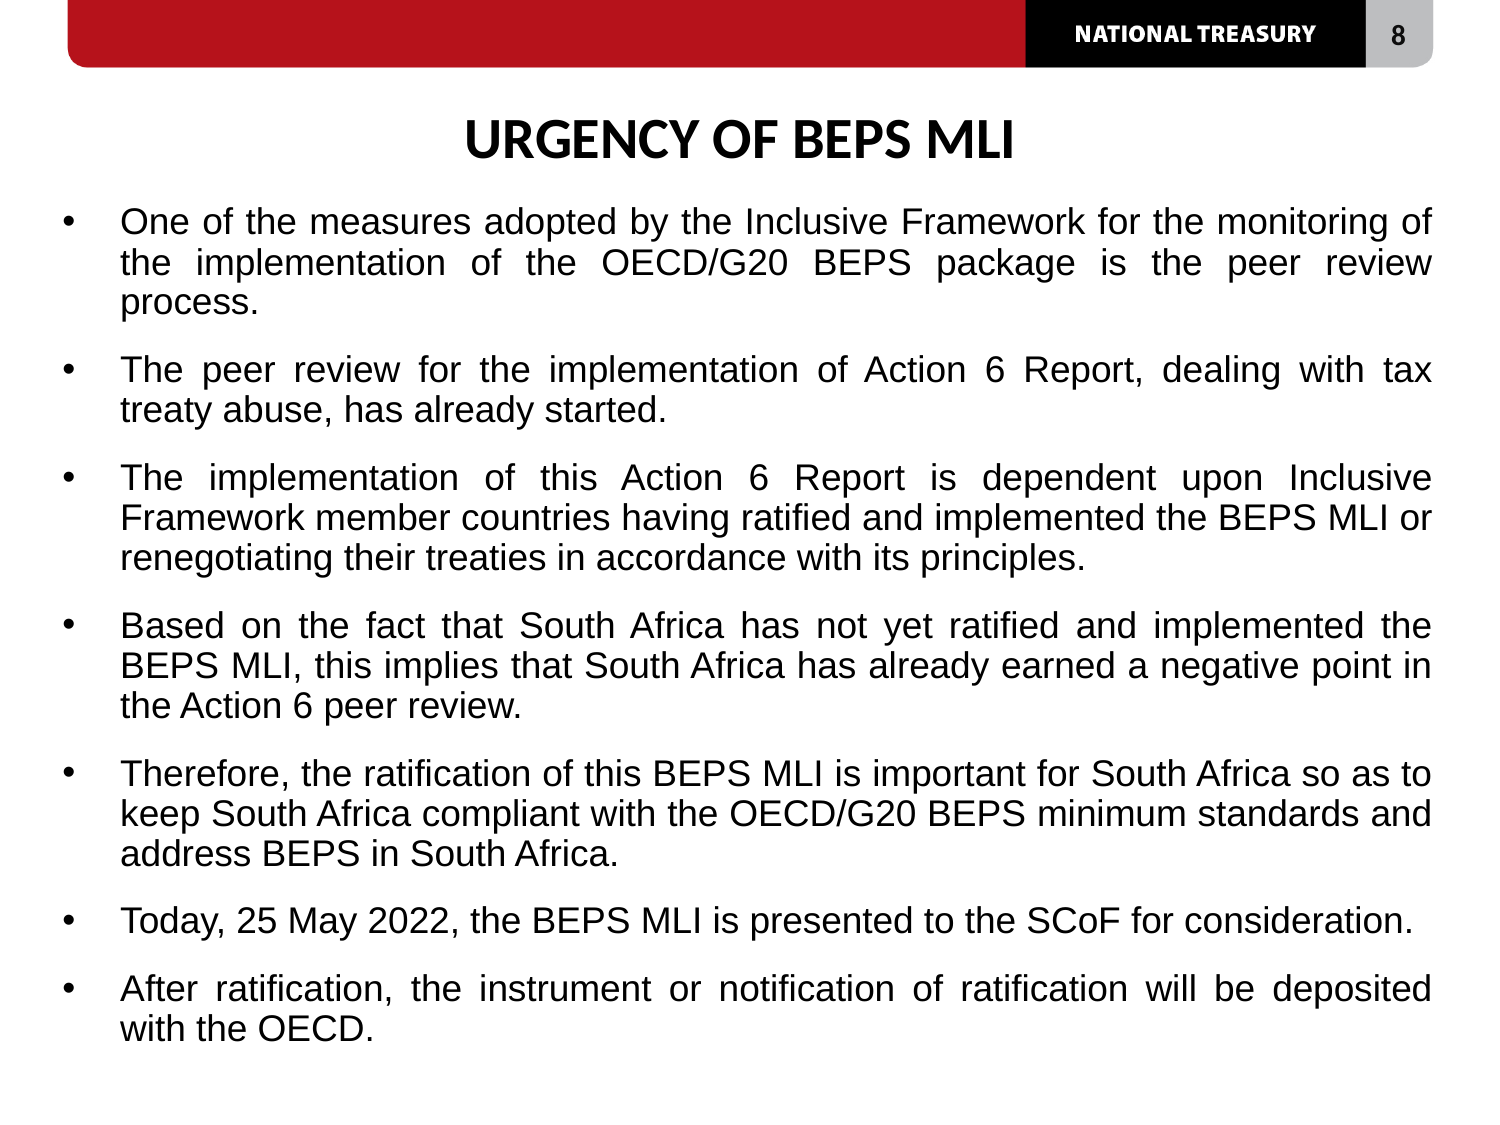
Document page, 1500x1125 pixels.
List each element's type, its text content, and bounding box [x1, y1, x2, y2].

picture [0, 0, 1500, 1125]
list One of the measures adopted by the Inclusive Framework for the monitoring of the implementation of the OECD/G20 BEPS package is the peer review process. The peer review for the implementation of Action 6 Report, dealing with tax treaty abuse, has already started. The implementation of this Action 6 Report is dependent upon Inclusive Framework member countries having ratified and implemented the BEPS MLI or renegotiating their treaties in accordance with its principles. Based on the fact that South Africa has not yet ratified and implemented the BEPS MLI, this implies that South Africa has already earned a negative point in the Action 6 peer review. Therefore, the ratification of this BEPS MLI is important for South Africa so as to keep South Africa compliant with the OECD/G20 BEPS minimum standards and address BEPS in South Africa. Today, 25 May 2022, the BEPS MLI is presented to the SCoF for consideration. After ratification, the instrument or notification of ratification will be deposited with the OECD. [47, 195, 1448, 1091]
title URGENCY OF BEPS MLI [47, 70, 1448, 195]
